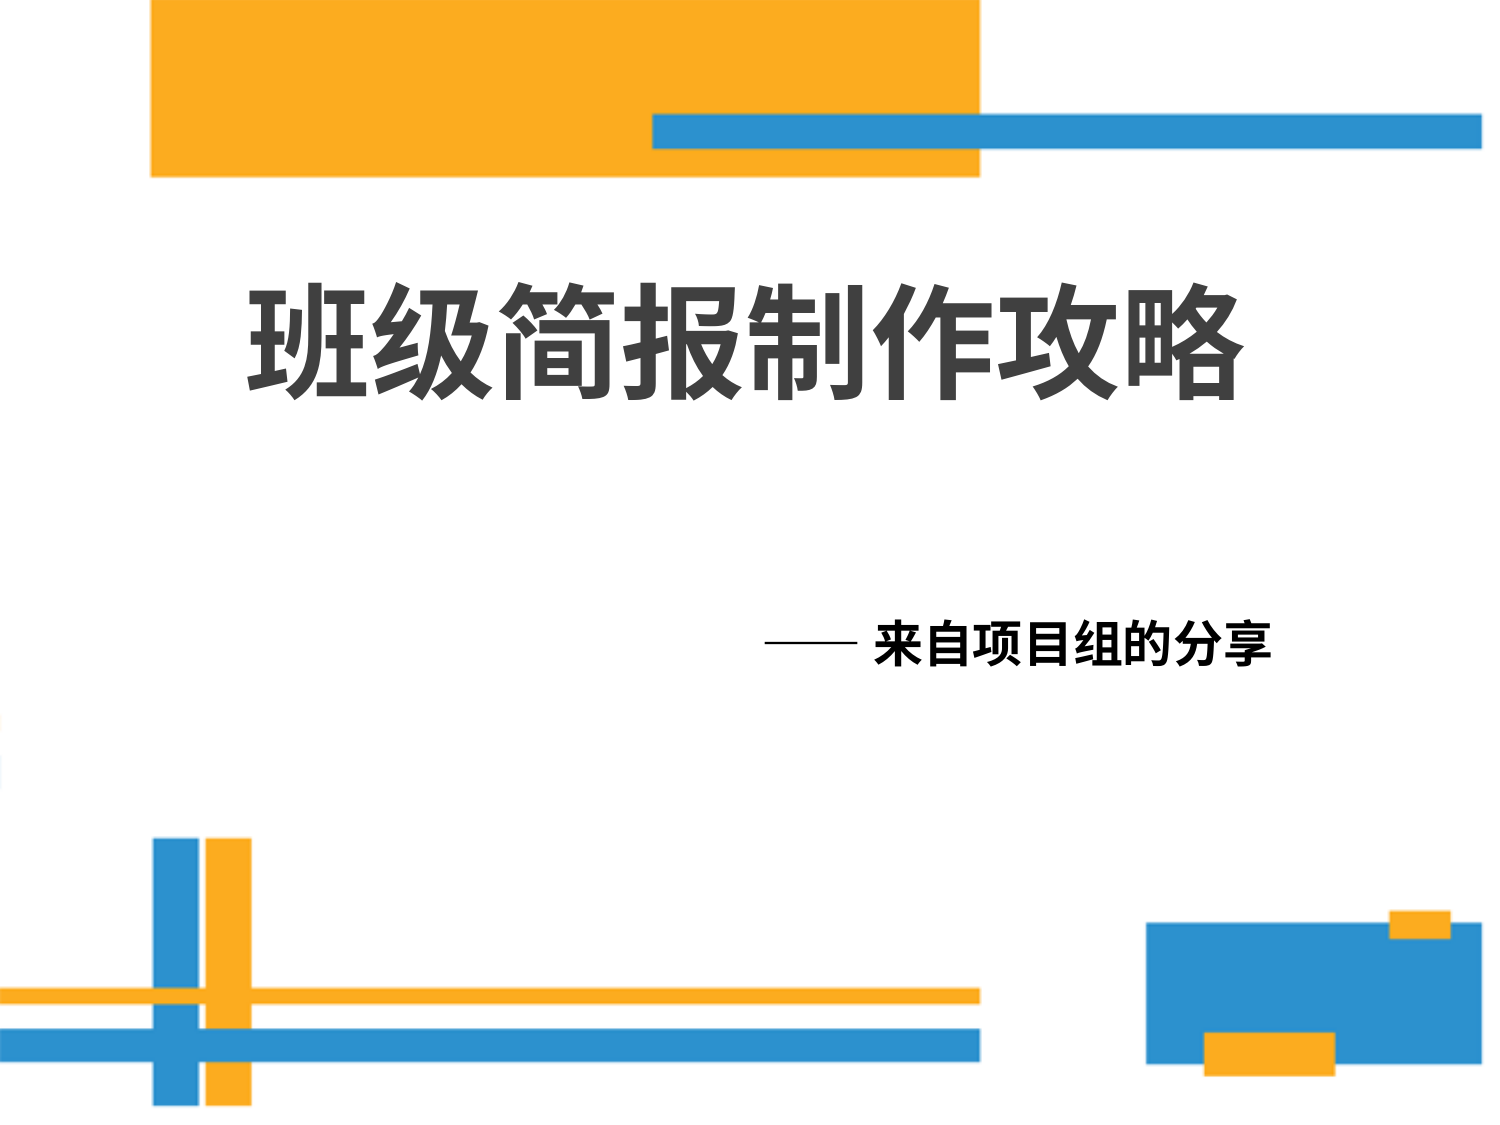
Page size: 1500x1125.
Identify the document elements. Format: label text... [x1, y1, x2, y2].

title 班级简报制作攻略 [165, 302, 1325, 425]
picture [0, 0, 1500, 1125]
subtitle ——来自项目组的分享 [437, 592, 1500, 758]
